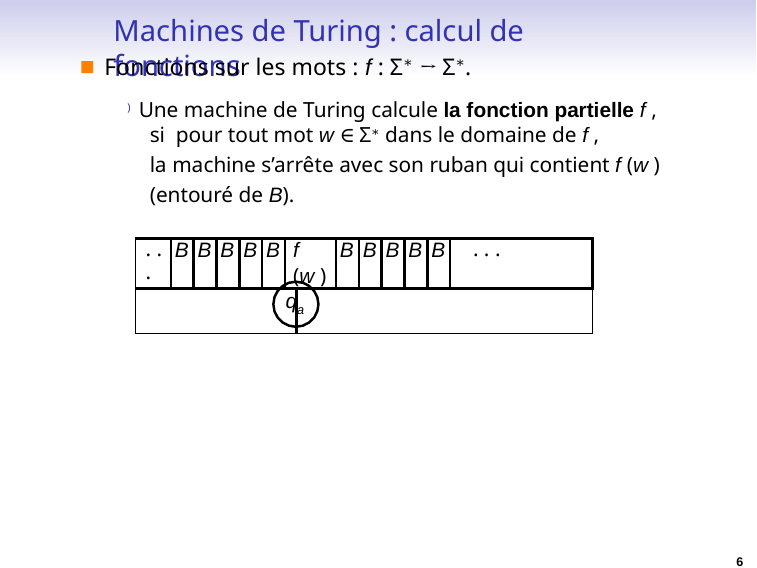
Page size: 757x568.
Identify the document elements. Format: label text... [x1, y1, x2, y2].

table_header . . . [136, 240, 170, 287]
table_header f (w ) [286, 240, 335, 287]
text_box qa [279, 284, 312, 317]
table_header B [241, 240, 261, 287]
table_cell [136, 290, 295, 333]
table_header B [383, 240, 403, 287]
table_header B [337, 240, 358, 287]
picture [0, 0, 756, 74]
table_header B [195, 240, 215, 287]
title Machines de Turing : calcul de fonctions [111, 9, 645, 48]
table_header B [218, 240, 238, 287]
text_box Fonctions sur les mots : f : Σ∗ → Σ∗. ) Une machine de Turing calcule la fonction partielle f , si pour tout mot w ∈ Σ∗ dans le domaine de f , la machine s’arrête avec son ruban qui contient f (w ) (entouré de B). [94, 48, 684, 207]
text_box 6 [734, 552, 746, 568]
table_header B [406, 240, 426, 287]
text_box [273, 288, 319, 327]
text_box [81, 61, 94, 74]
table_header B [172, 240, 192, 287]
table_cell [298, 290, 592, 333]
table_header . . . [451, 240, 591, 287]
table_header B [360, 240, 380, 287]
table_header B [263, 240, 284, 287]
table_header B [429, 240, 449, 287]
